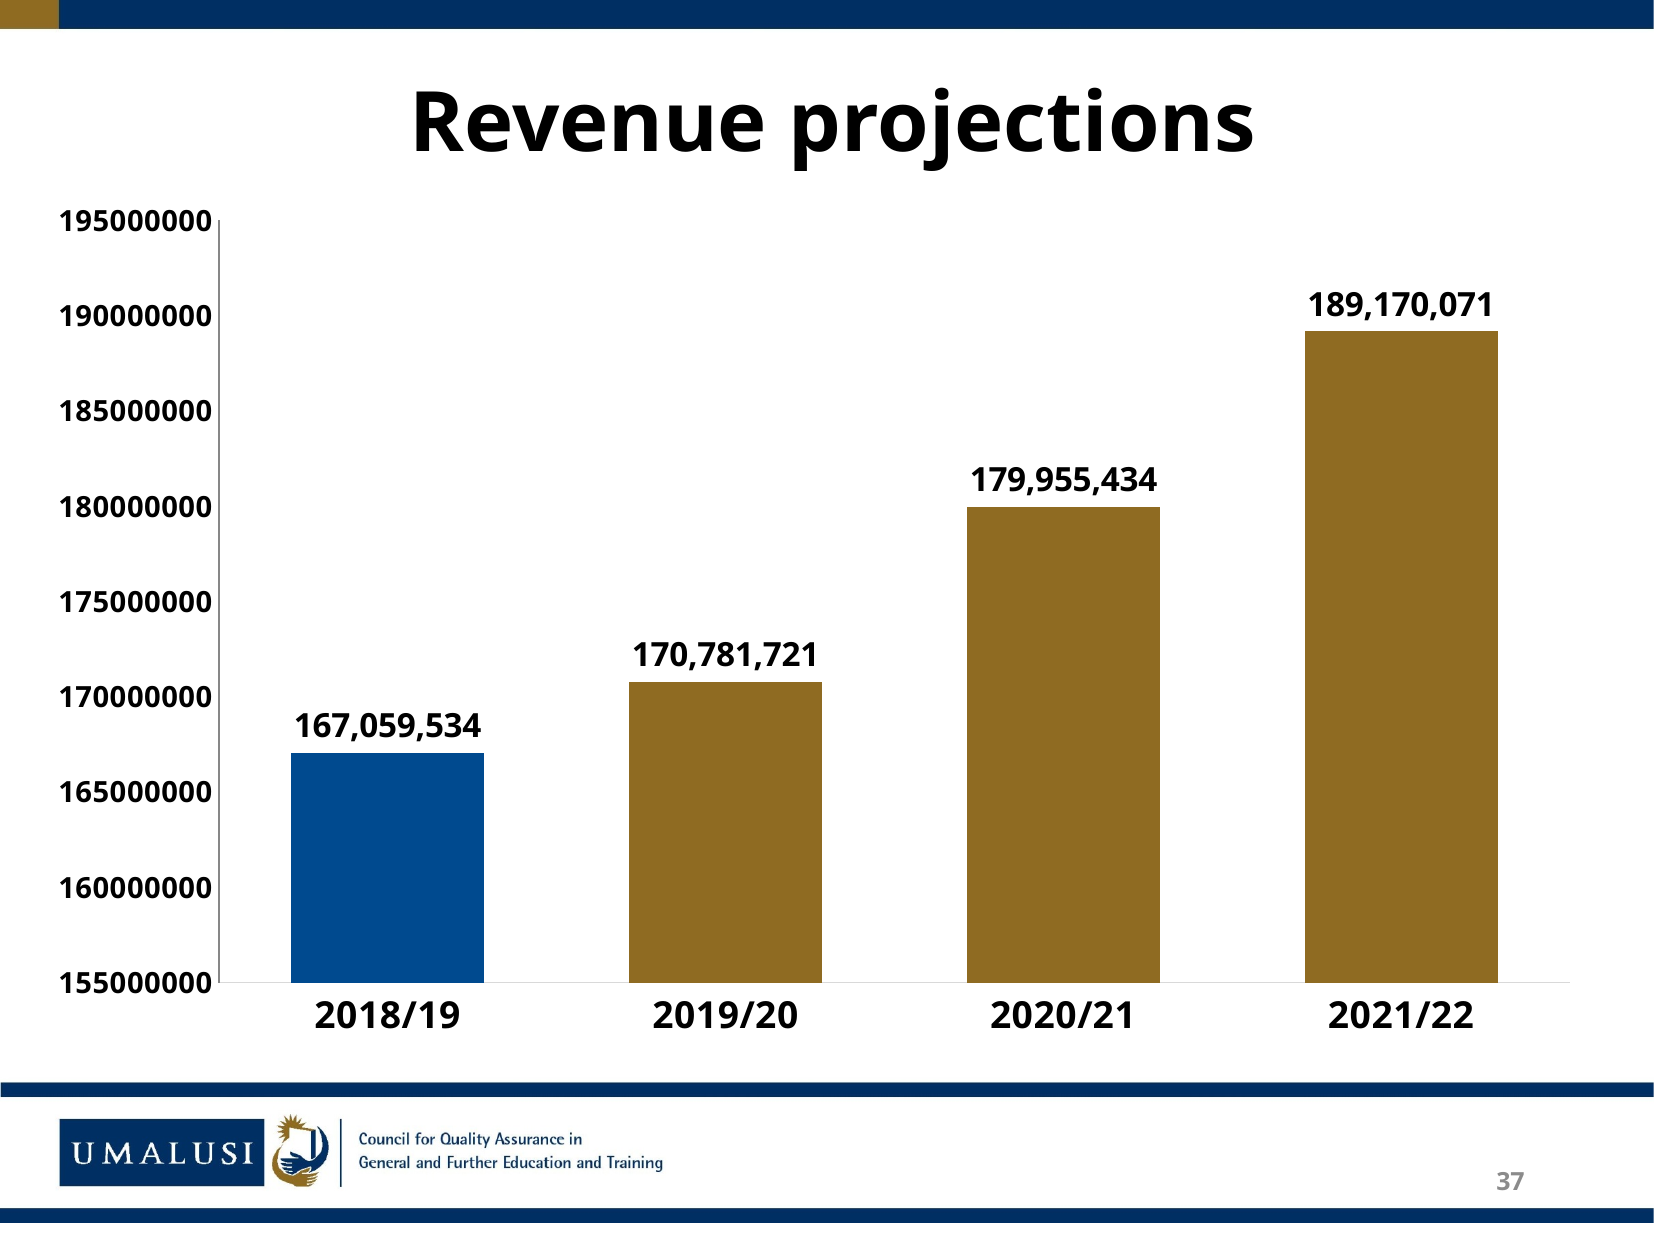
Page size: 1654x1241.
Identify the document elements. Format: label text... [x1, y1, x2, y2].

picture [0, 0, 1654, 154]
title Revenue projections [26, 53, 1640, 196]
picture [0, 950, 1654, 1223]
slide_number 37 [1167, 1149, 1540, 1216]
chart [26, 182, 1602, 1058]
